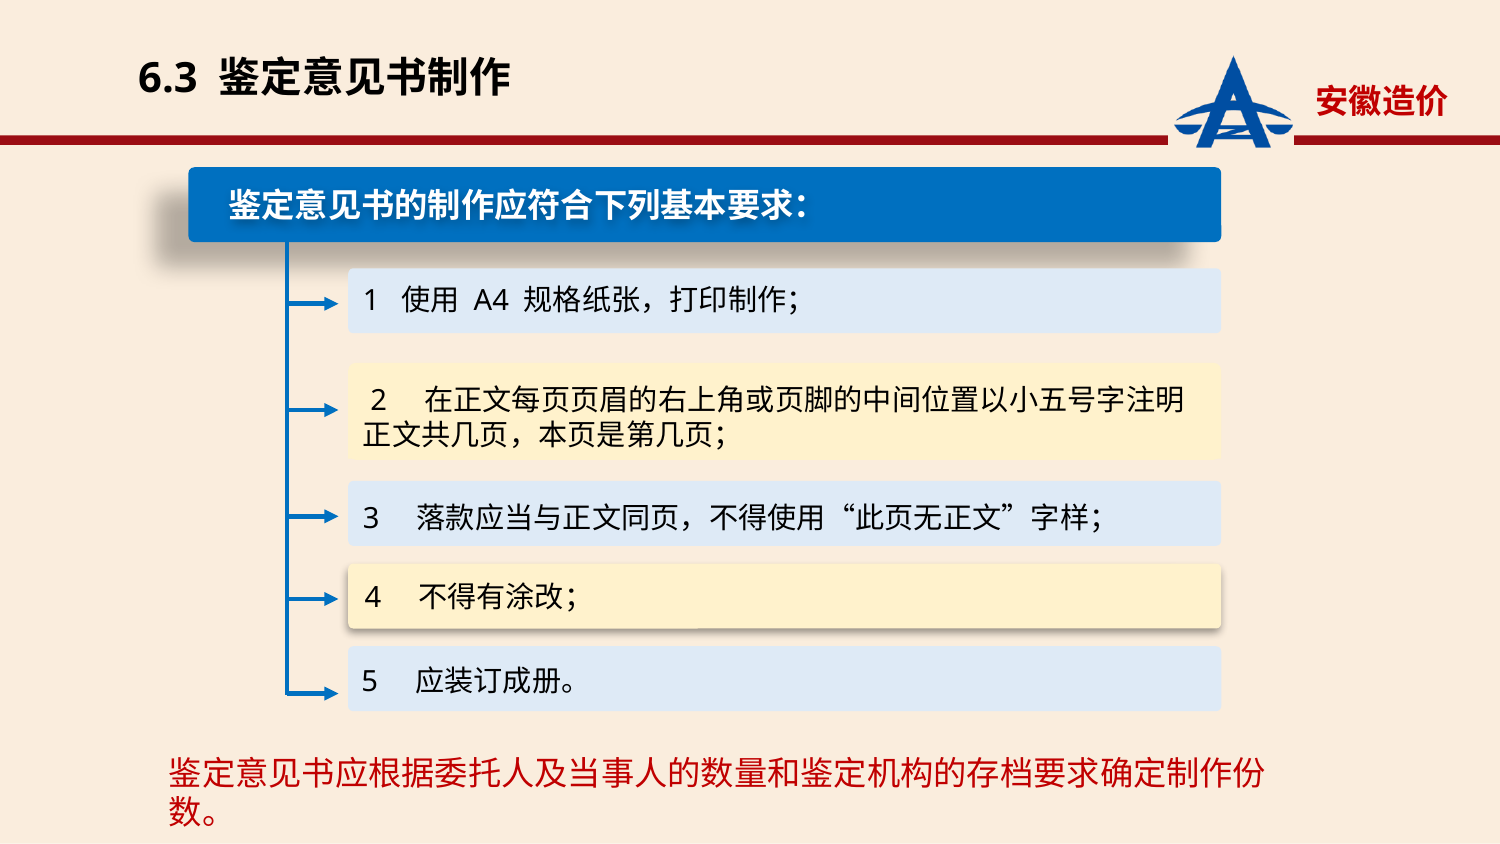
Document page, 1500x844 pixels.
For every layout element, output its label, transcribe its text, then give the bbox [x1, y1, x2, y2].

text_box [188, 167, 1222, 243]
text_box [346, 645, 1222, 712]
text_box 6.3 鉴定意见书制作 [123, 43, 526, 109]
text_box 鉴定意见书的制作应符合下列基本要求： [200, 177, 1187, 232]
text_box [286, 241, 339, 695]
text_box 鉴定意见书应根据委托人及当事人的数量和鉴定机构的存档要求确定制作份数。 [154, 744, 1341, 839]
text_box 4 不得有涂改； [348, 563, 1222, 629]
picture [1168, 55, 1294, 152]
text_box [347, 362, 1222, 461]
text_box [347, 268, 1222, 334]
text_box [347, 480, 1222, 547]
